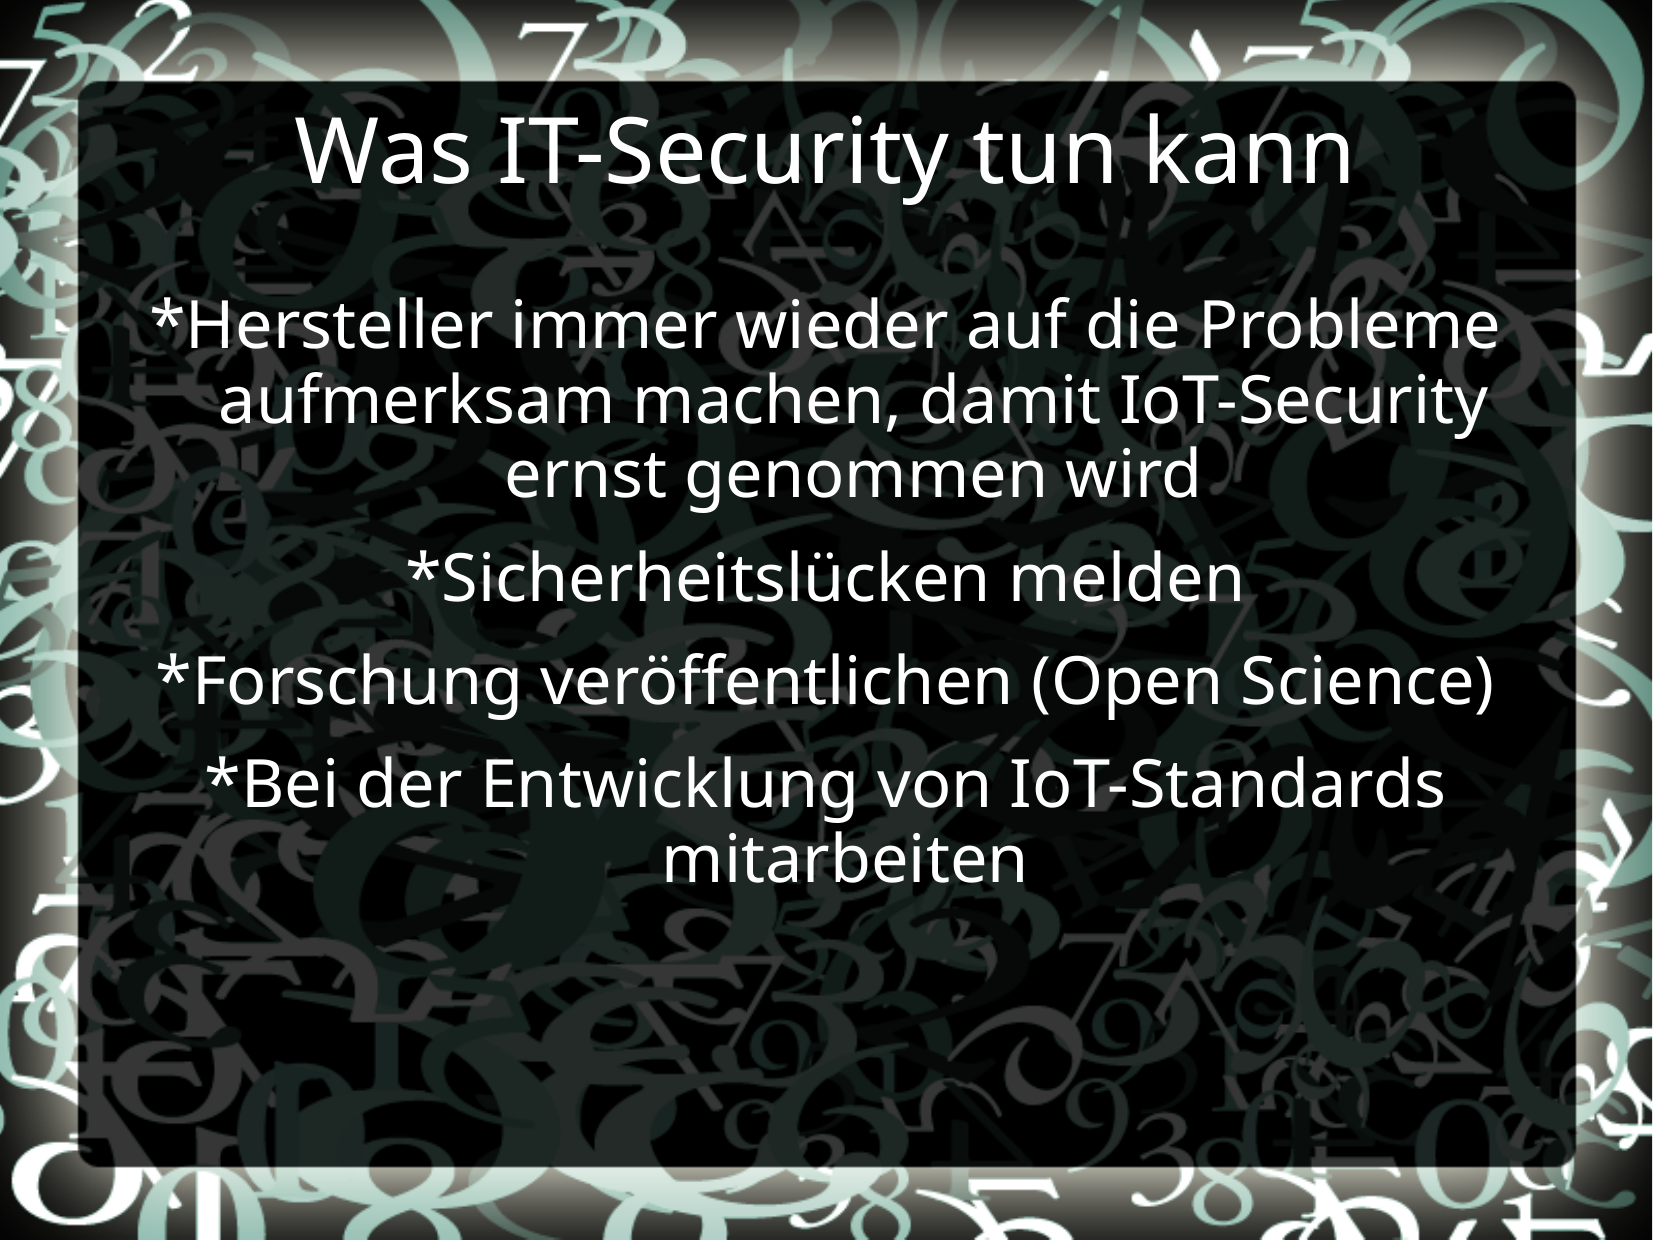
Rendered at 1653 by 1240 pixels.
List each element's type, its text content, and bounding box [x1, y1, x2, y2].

title Was IT-Security tun kann [82, 16, 1570, 290]
list *Hersteller immer wieder auf die Probleme aufmerksam machen, damit IoT-Security ernst genommen wird *Sicherheitslücken melden *Forschung veröffentlichen (Open Science) *Bei der Entwicklung von IoT-Standards mitarbeiten [82, 290, 1570, 1240]
picture [0, 0, 1653, 1240]
